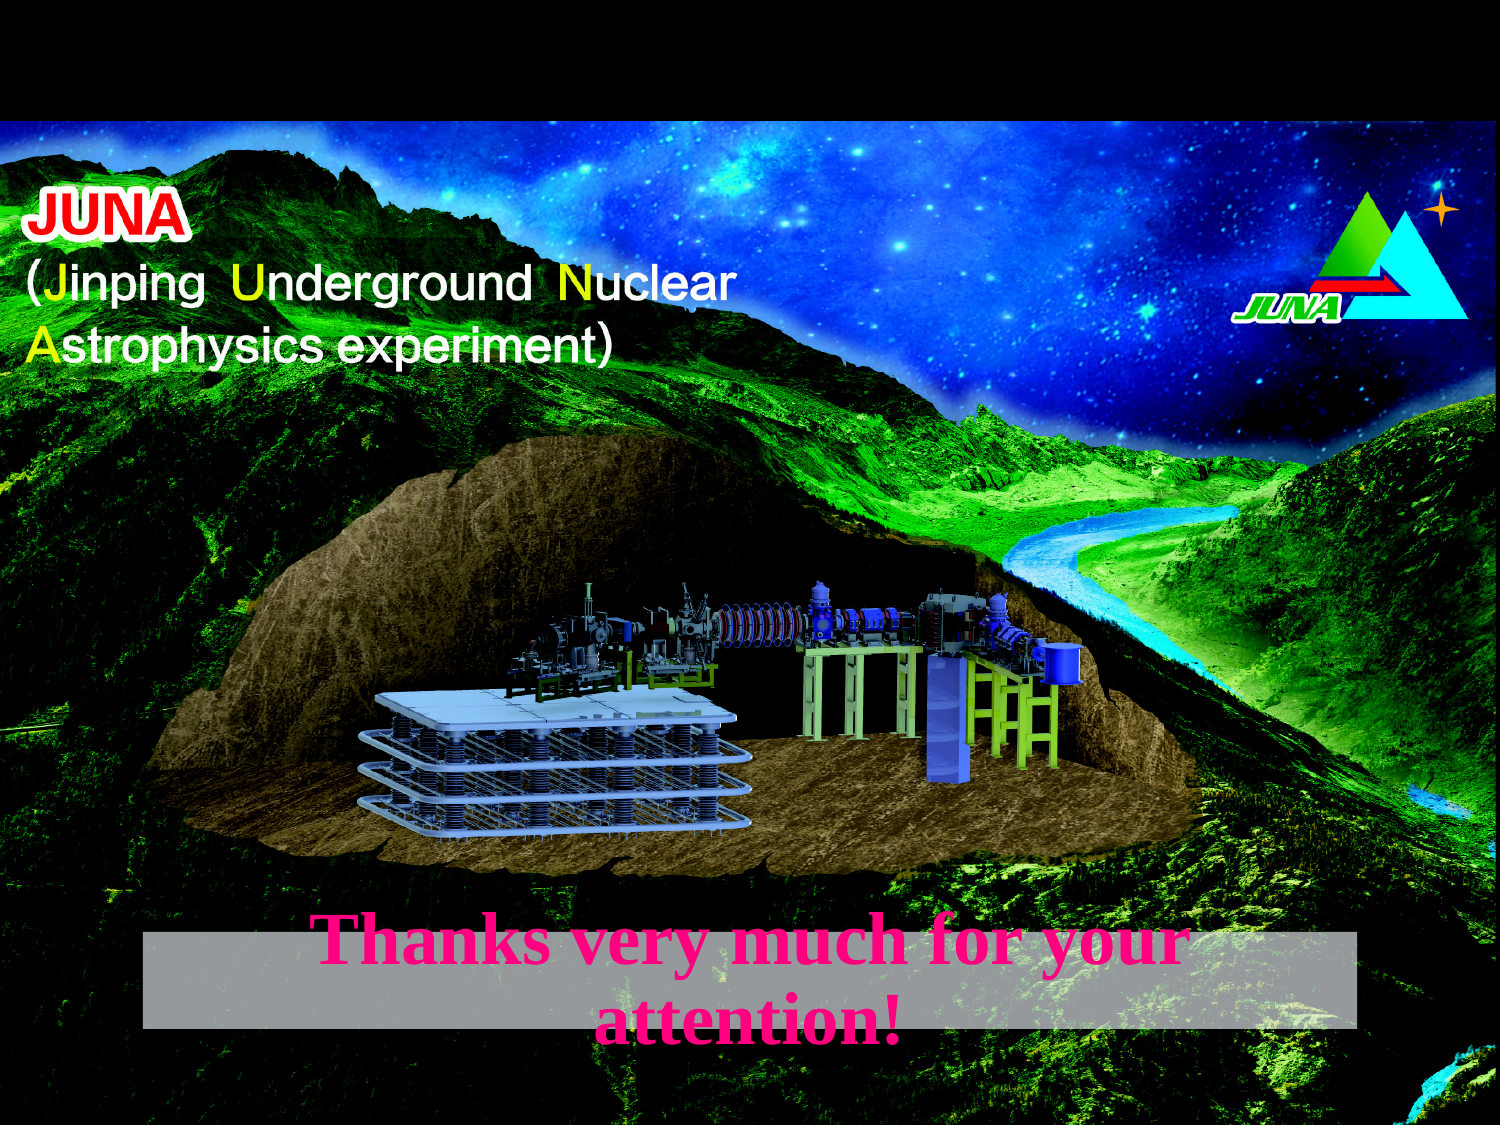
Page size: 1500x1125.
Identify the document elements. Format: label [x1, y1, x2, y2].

picture [0, 121, 1496, 1125]
